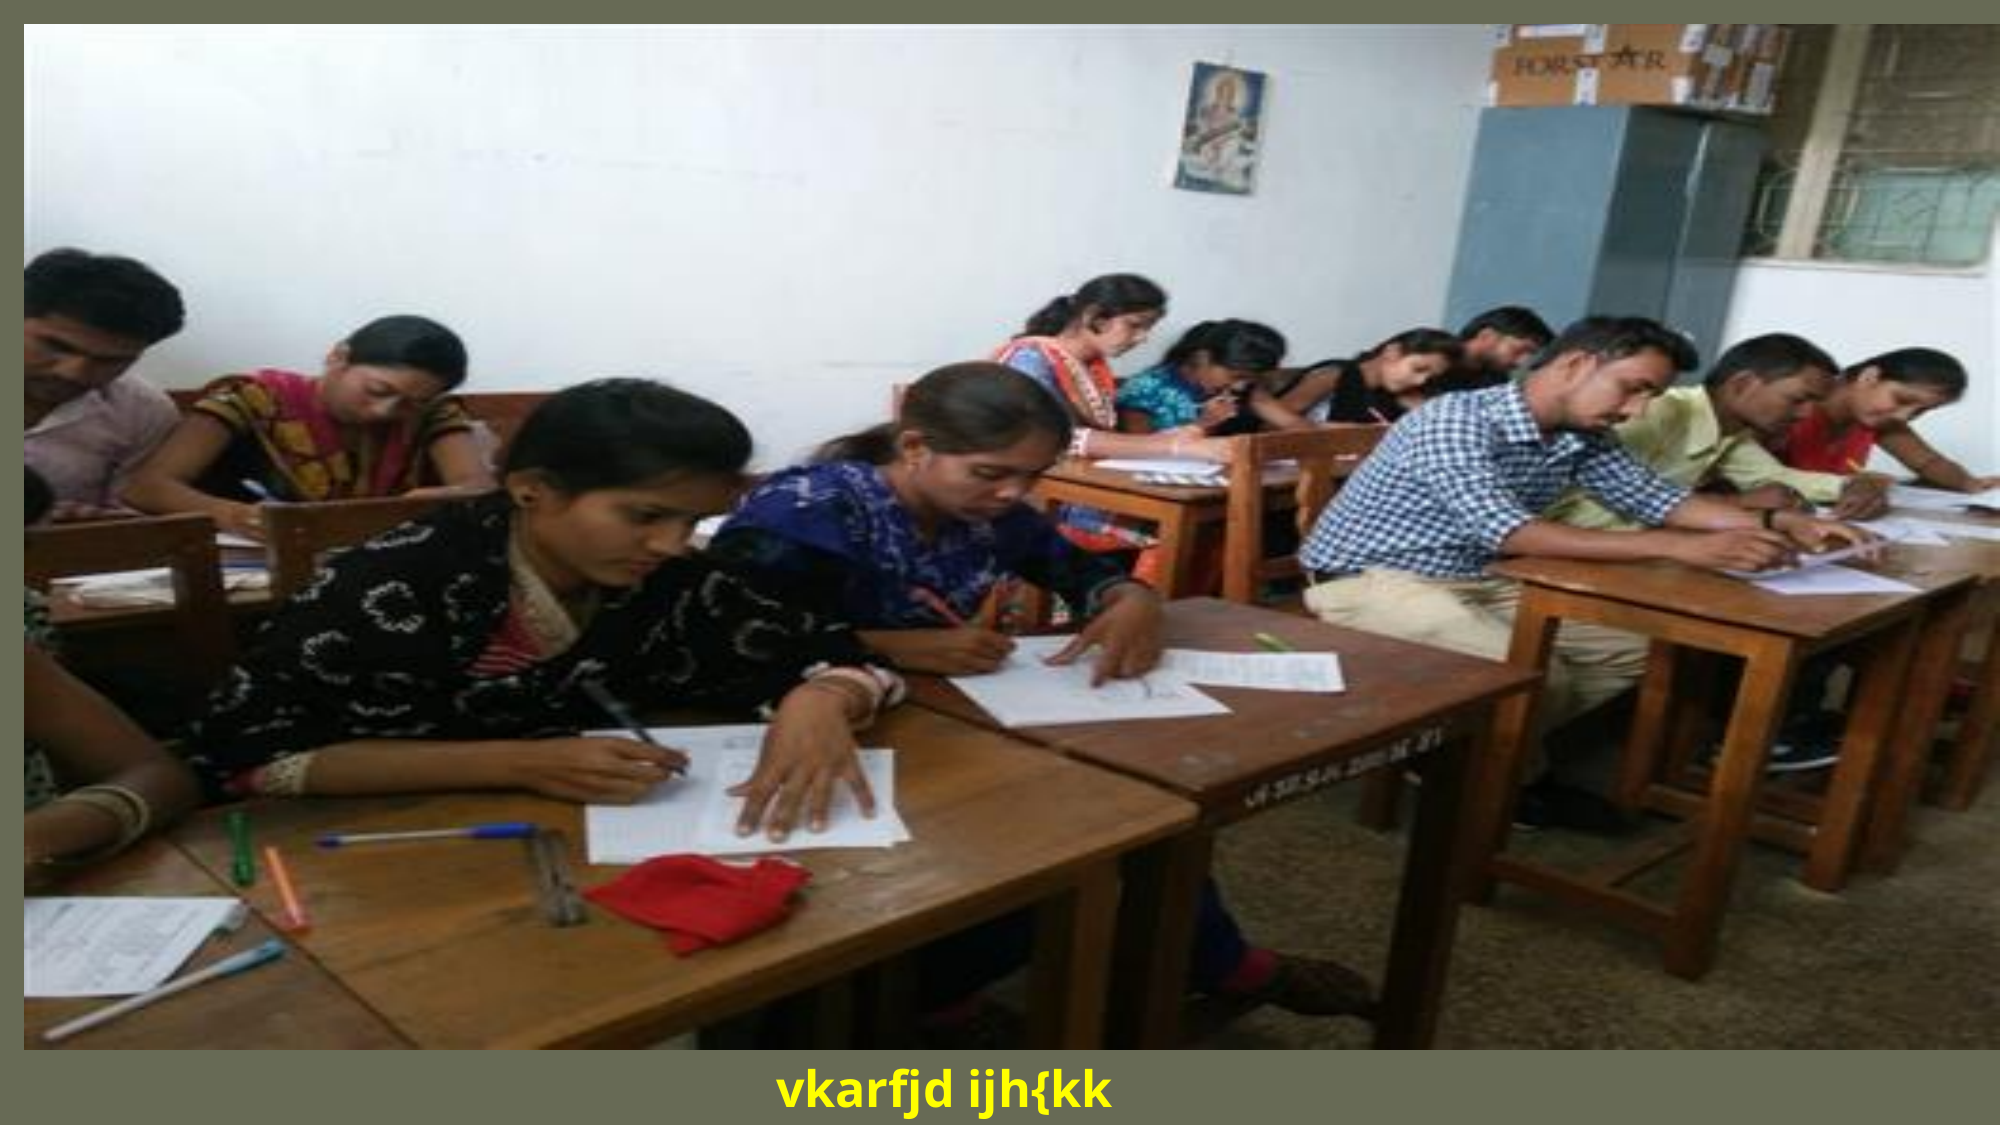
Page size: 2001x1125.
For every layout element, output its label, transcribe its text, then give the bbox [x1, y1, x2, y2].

list vkarfjd ijh{kk [37, 1062, 1858, 1125]
picture [24, 24, 2000, 1051]
